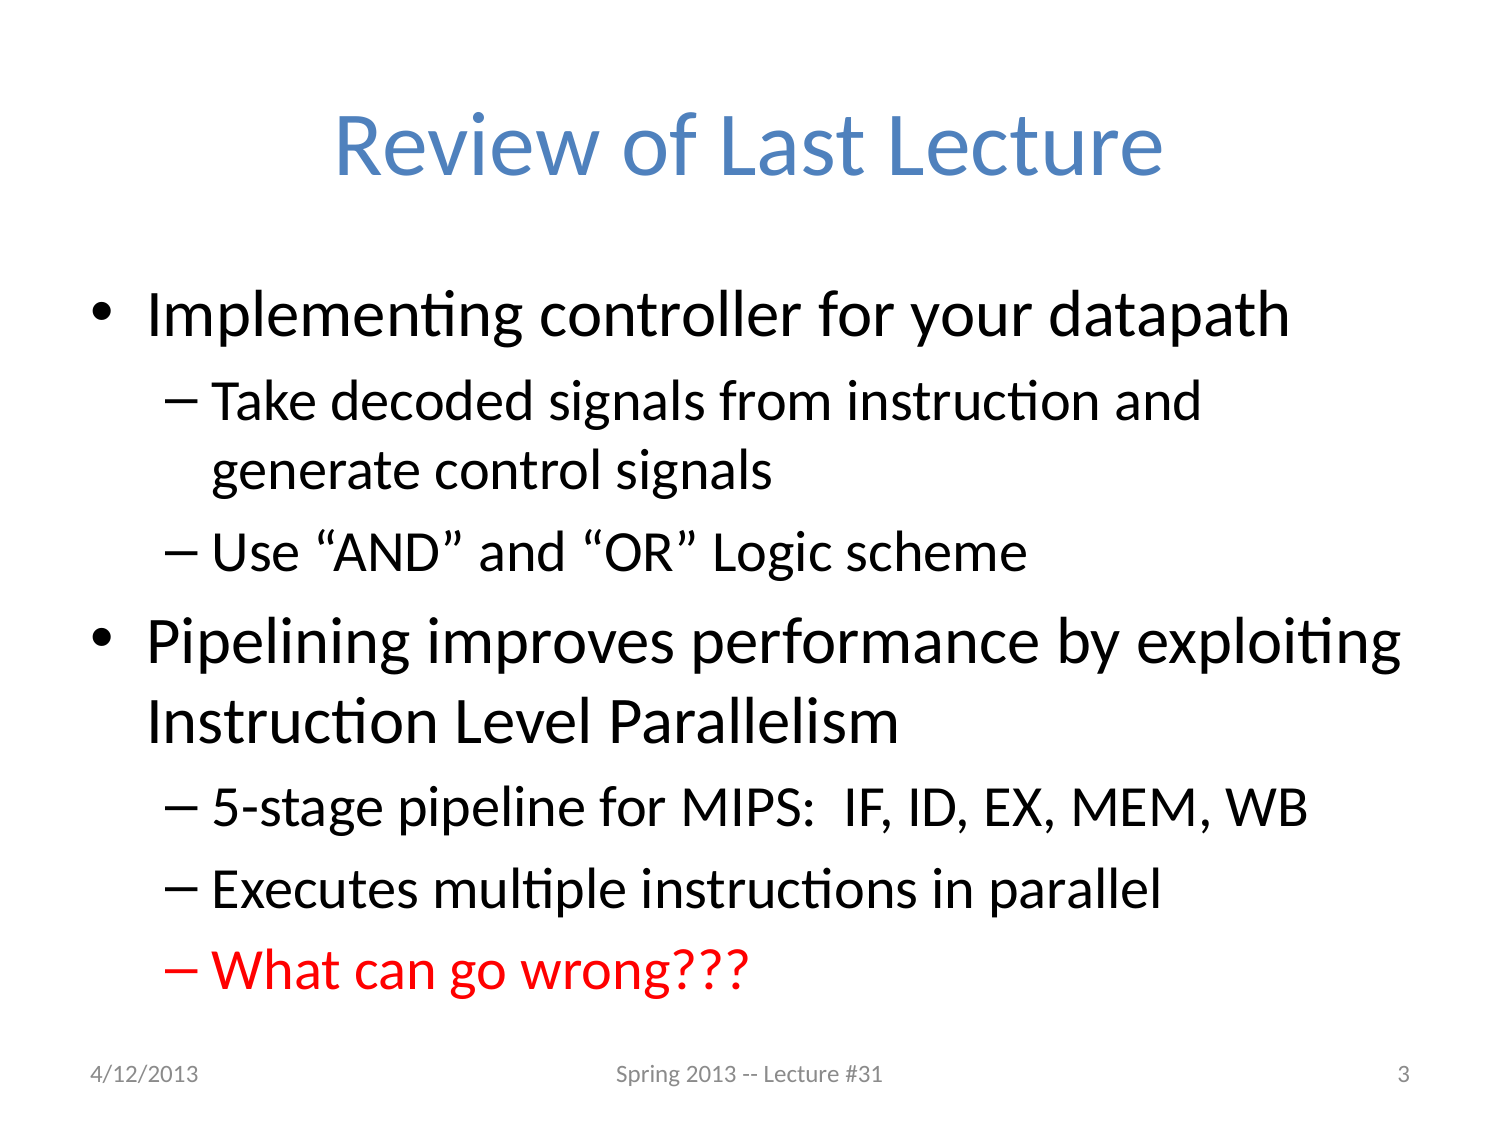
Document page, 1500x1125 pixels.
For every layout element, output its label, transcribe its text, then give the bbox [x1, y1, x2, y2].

list Implementing controller for your datapath Take decoded signals from instruction and generate control signals Use “AND” and “OR” Logic scheme Pipelining improves performance by exploiting Instruction Level Parallelism 5-stage pipeline for MIPS: IF, ID, EX, MEM, WB Executes multiple instructions in parallel What can go wrong??? [75, 262, 1425, 1073]
footer Spring 2013 -- Lecture #31 [512, 1042, 988, 1103]
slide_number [75, 1042, 425, 1103]
slide_number 3 [1074, 1042, 1425, 1103]
title Review of Last Lecture [75, 45, 1425, 233]
